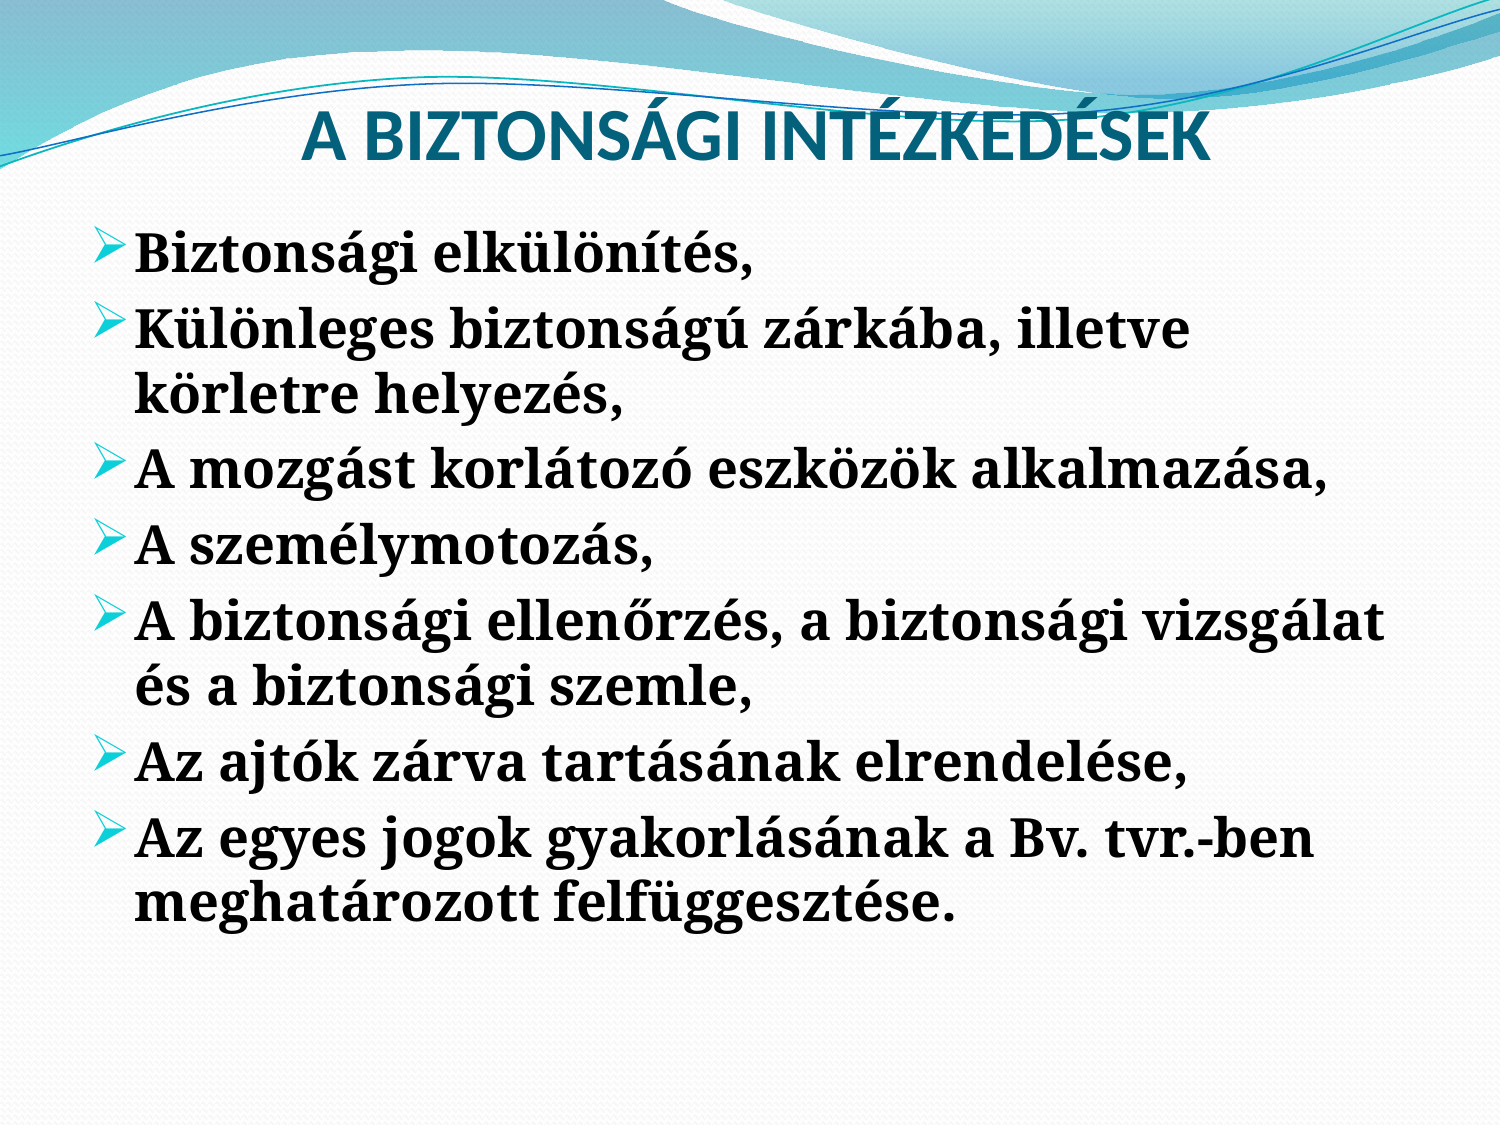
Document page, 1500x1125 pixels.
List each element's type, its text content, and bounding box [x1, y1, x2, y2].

title A BIZTONSÁGI INTÉZKEDÉSEK [82, 58, 1432, 176]
list Biztonsági elkülönítés, Különleges biztonságú zárkába, illetve körletre helyezés, A mozgást korlátozó eszközök alkalmazása, A személymotozás, A biztonsági ellenőrzés, a biztonsági vizsgálat és a biztonsági szemle, Az ajtók zárva tartásának elrendelése, Az egyes jogok gyakorlásának a Bv. tvr.-ben meghatározott felfüggesztése. [75, 210, 1425, 1038]
